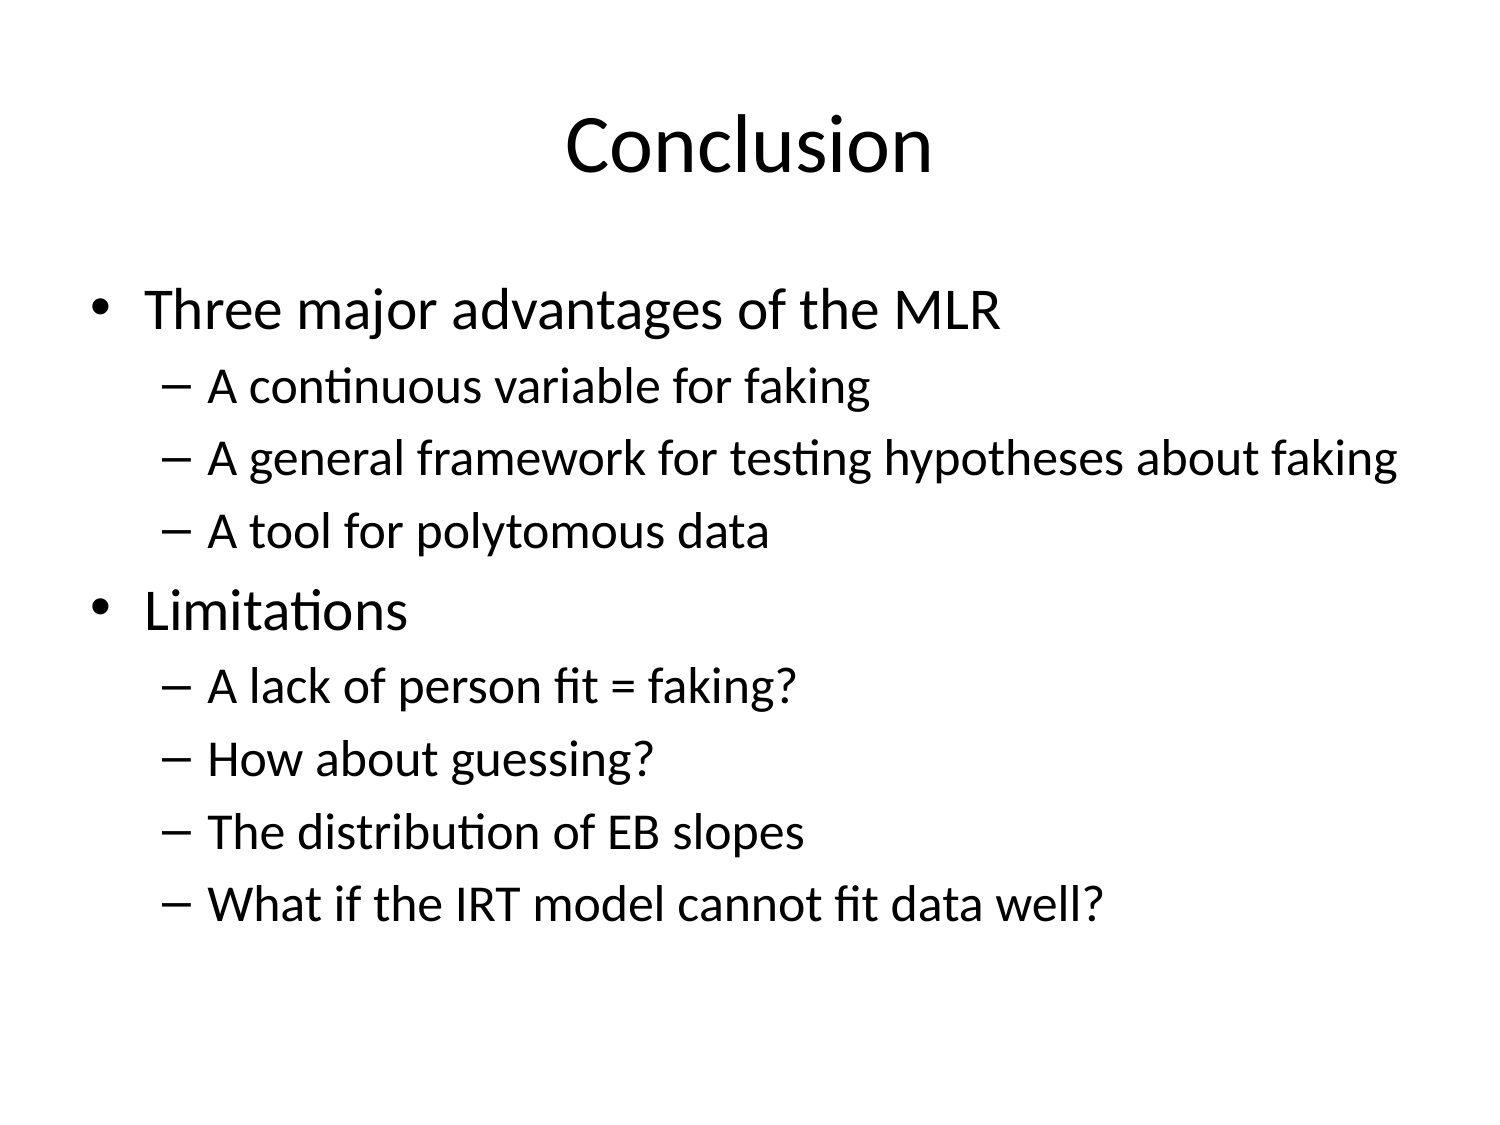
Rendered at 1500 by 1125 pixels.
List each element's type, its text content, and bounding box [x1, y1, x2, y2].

title Conclusion [75, 45, 1425, 233]
list Three major advantages of the MLR A continuous variable for faking A general framework for testing hypotheses about faking A tool for polytomous data Limitations A lack of person fit = faking? How about guessing? The distribution of EB slopes What if the IRT model cannot fit data well? [75, 262, 1425, 1005]
